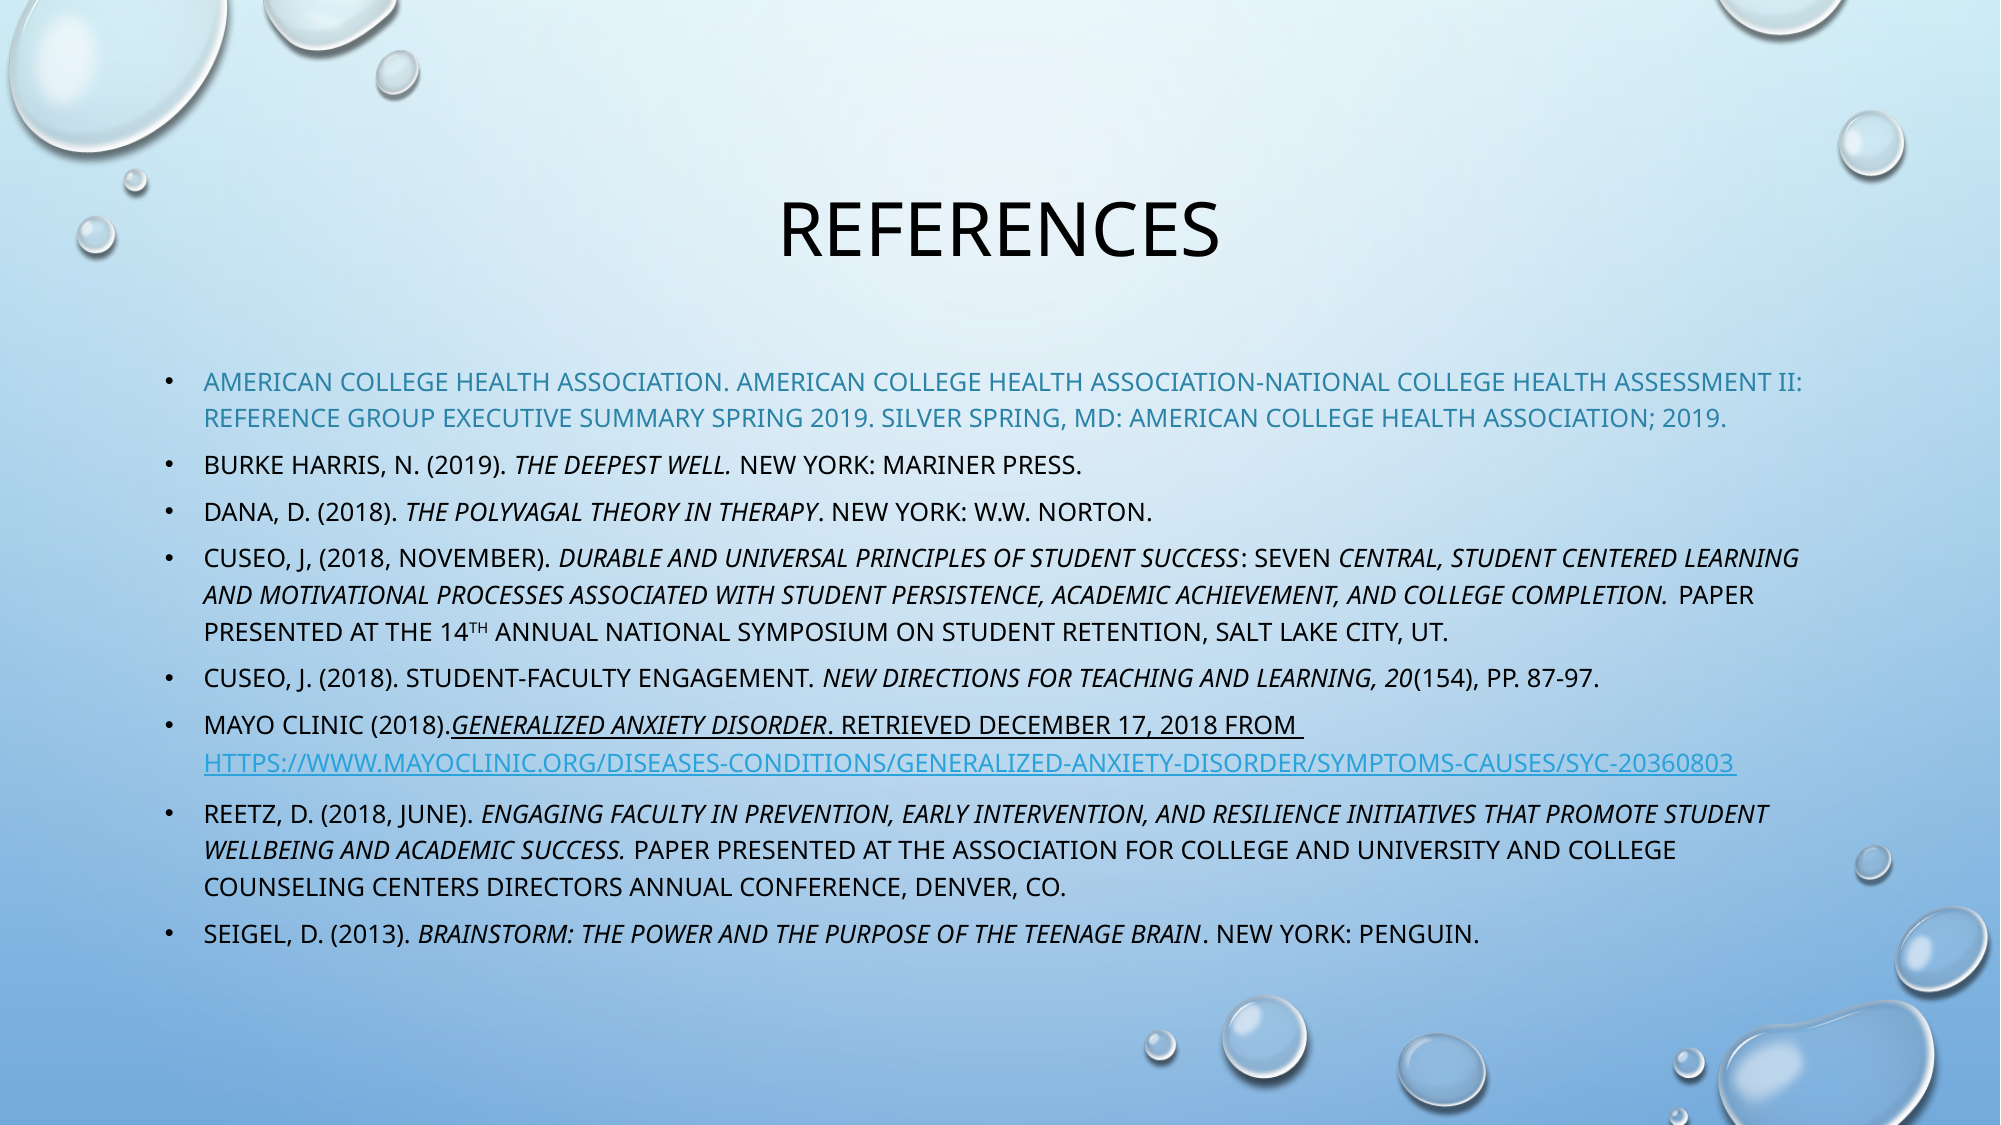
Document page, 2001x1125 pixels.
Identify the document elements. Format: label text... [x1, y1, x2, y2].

title references [149, 101, 1851, 364]
list American College Health Association. American College Health Association-National College Health Assessment II: Reference Group Executive Summary spring 2019. Silver Spring, MD: American College Health Association; 2019. Burke Harris, N. (2019). The deepest well. New York: Mariner Press. Dana, D. (2018). The polyvagal theory in therapy. New York: W.W. Norton. Cuseo, J, (2018, November). Durable and Universal Principles of Student Success: Seven Central, Student Centered Learning and Motivational Processes Associated with Student Persistence, Academic Achievement, and College Completion. Paper presented at the 14th Annual National Symposium on Student Retention, Salt Lake City, UT. Cuseo, J. (2018). Student-faculty engagement. New Directions for Teaching and Learning, 20(154), pp. 87-97. Mayo Clinic (2018).Generalized anxiety disorder. Retrieved December 17, 2018 from https://www.mayoclinic.org/diseases-conditions/generalized-anxiety-disorder/symptoms-causes/syc-20360803 Reetz, D. (2018, June). Engaging Faculty in Prevention, Early Intervention, and Resilience Initiatives that Promote Student Wellbeing and Academic Success. Paper presented at the Association for College and University and College Counseling Centers Directors Annual Conference, Denver, CO. Seigel, D. (2013). Brainstorm: The power and the purpose of the teenage brain. New York: Penguin. [149, 312, 1850, 978]
picture [0, 0, 2000, 1125]
